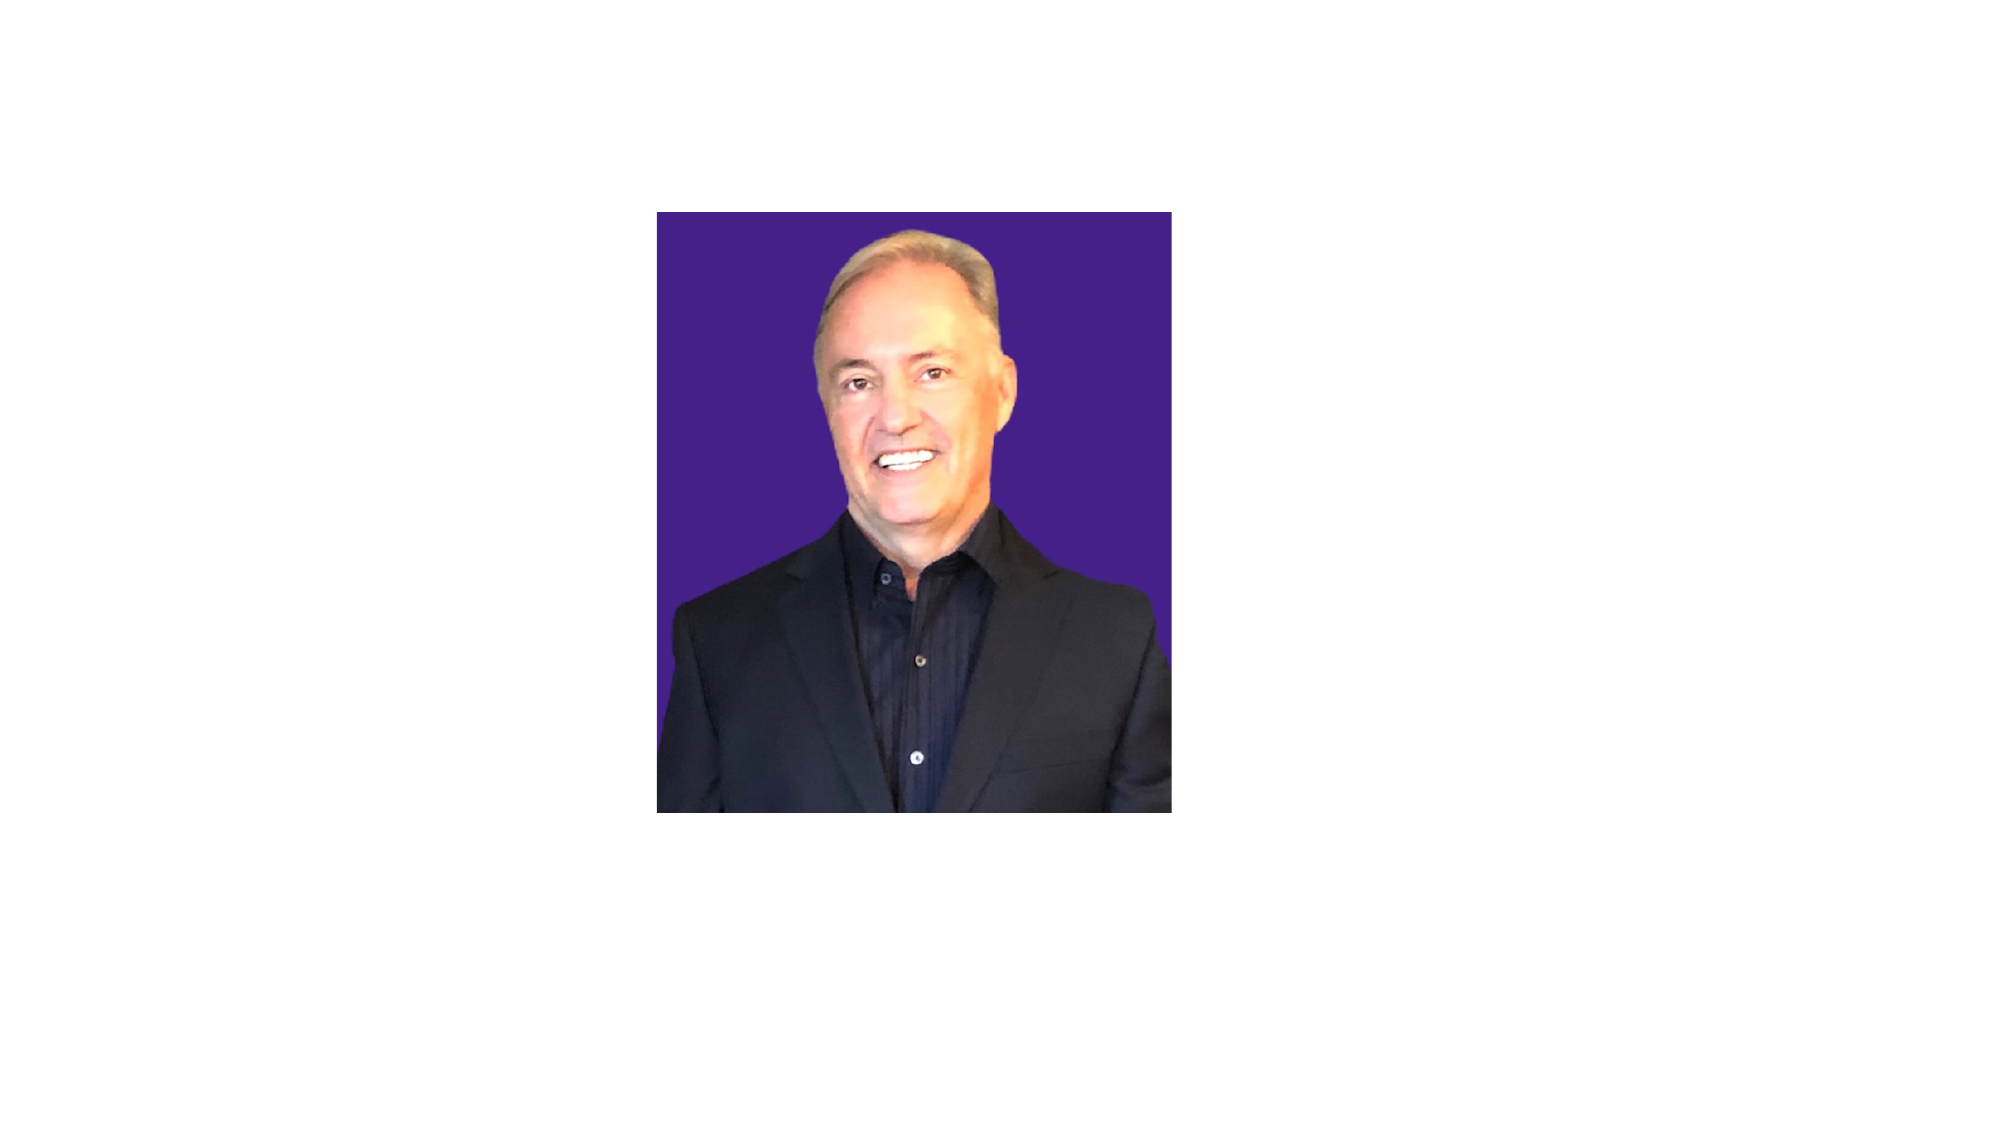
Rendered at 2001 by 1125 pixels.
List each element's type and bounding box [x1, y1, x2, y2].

picture [656, 212, 1172, 813]
